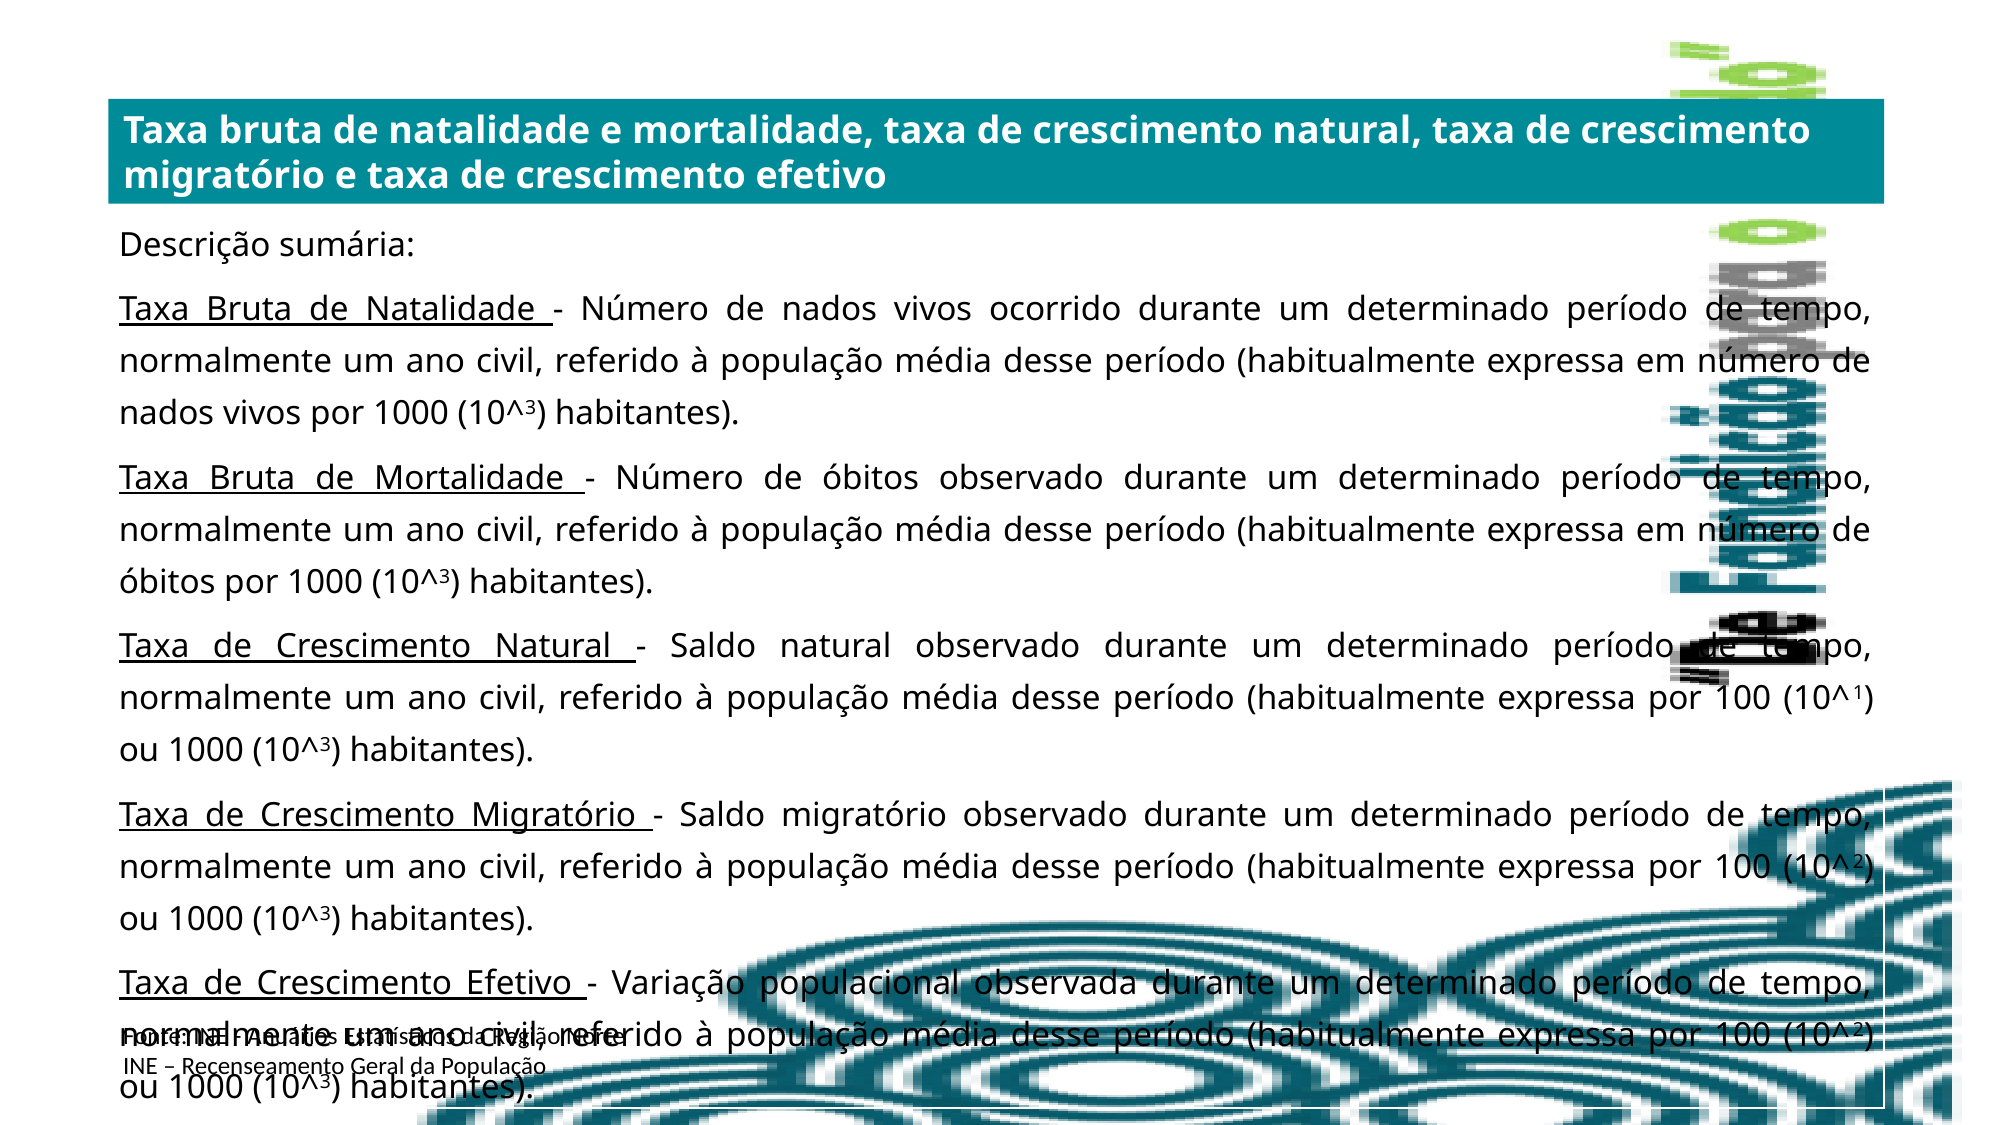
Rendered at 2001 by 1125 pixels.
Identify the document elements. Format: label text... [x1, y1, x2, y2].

picture [0, 0, 2001, 1125]
table_header Descrição sumária: Taxa Bruta de Natalidade - Número de nados vivos ocorrido durante um determinado período de tempo, normalmente um ano civil, referido à população média desse período (habitualmente expressa em número de nados vivos por 1000 (10^3) habitantes). Taxa Bruta de Mortalidade - Número de óbitos observado durante um determinado período de tempo, normalmente um ano civil, referido à população média desse período (habitualmente expressa em número de óbitos por 1000 (10^3) habitantes). Taxa de Crescimento Natural - Saldo natural observado durante um determinado período de tempo, normalmente um ano civil, referido à população média desse período (habitualmente expressa por 100 (10^1) ou 1000 (10^3) habitantes). Taxa de Crescimento Migratório - Saldo migratório observado durante um determinado período de tempo, normalmente um ano civil, referido à população média desse período (habitualmente expressa por 100 (10^2) ou 1000 (10^3) habitantes). Taxa de Crescimento Efetivo - Variação populacional observada durante um determinado período de tempo, normalmente um ano civil, referido à população média desse período (habitualmente expressa por 100 (10^2) ou 1000 (10^3) habitantes). [109, 215, 1883, 1107]
text_box Fonte: INE - Anuários Estatísticos da Região Norte INE – Recenseamento Geral da População [108, 1012, 1109, 1088]
text_box Taxa bruta de natalidade e mortalidade, taxa de crescimento natural, taxa de crescimento migratório e taxa de crescimento efetivo [108, 98, 1885, 204]
